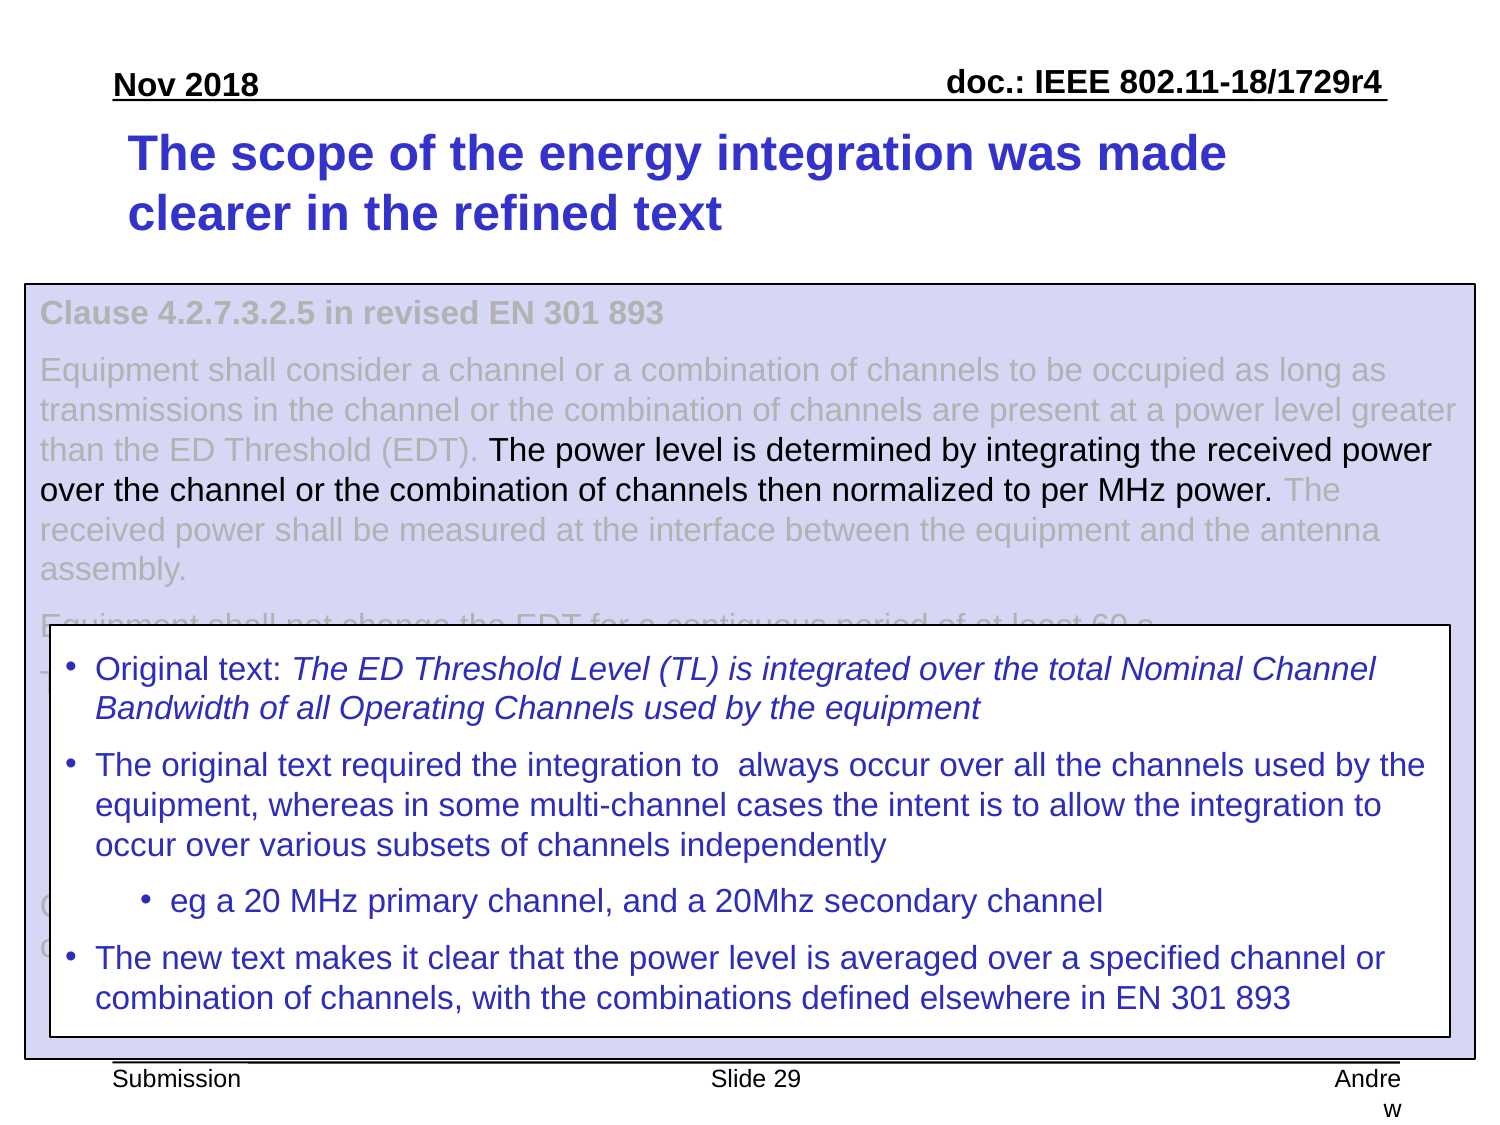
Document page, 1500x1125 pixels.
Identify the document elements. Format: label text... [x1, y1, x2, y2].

text_box Clause 4.2.7.3.2.5 in revised EN 301 893 Equipment shall consider a channel or a combination of channels to be occupied as long as transmissions in the channel or the combination of channels are present at a power level greater than the ED Threshold (EDT). The power level is determined by integrating the received power over the channel or the combination of channels then normalized to per MHz power. The received power shall be measured at the interface between the equipment and the antenna assembly. Equipment shall not change the EDT for a contiguous period of at least 60 s. The EDT is either proportional to the equipment's maximum transmit power (PH): For PH ≤ 13 dBm: EDT = -75 dBm/MHz For 13 dBm < PH < 23 dBm: EDT = -85 dBm/MHz + (23 dBm - PH) For PH ≥ 23 dBm: EDT = -85 dBm/MHz Or, if the equipment uses IEEE 802.11-2016 [9], clause 17.3.6 to determine that the primary channel is occupied, the EDT is independent of PH: EDT = -75 dBm/MHz [24, 283, 1475, 1059]
slide_number Slide 29 [709, 1061, 803, 1093]
title The scope of the energy integration was made clearer in the refined text [112, 112, 1388, 288]
text_box Original text: The ED Threshold Level (TL) is integrated over the total Nominal Channel Bandwidth of all Operating Channels used by the equipment The original text required the integration to always occur over all the channels used by the equipment, whereas in some multi-channel cases the intent is to allow the integration to occur over various subsets of channels independently eg a 20 MHz primary channel, and a 20Mhz secondary channel The new text makes it clear that the power level is averaged over a specified channel or combination of channels, with the combinations defined elsewhere in EN 301 893 [50, 624, 1450, 1038]
footer Andrew Myles, Cisco [1320, 1061, 1402, 1093]
